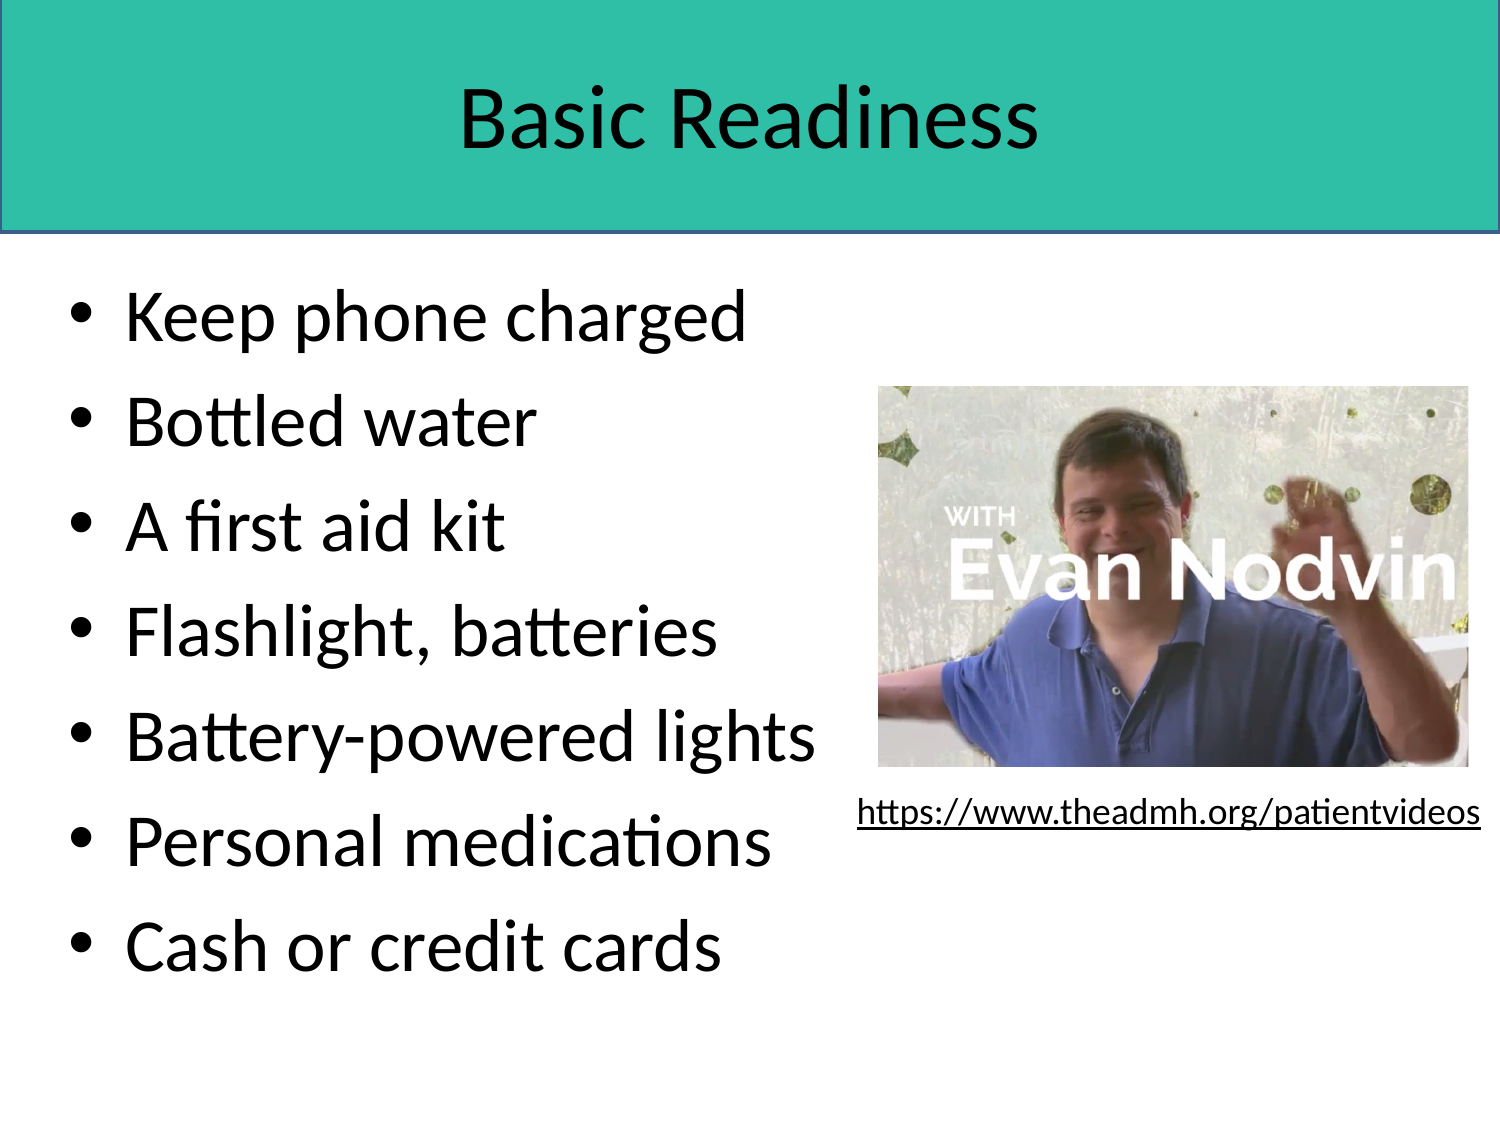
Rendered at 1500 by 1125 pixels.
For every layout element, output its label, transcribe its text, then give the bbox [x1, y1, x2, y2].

picture [877, 386, 1469, 767]
text_box https://www.theadmh.org/patientvideos [841, 779, 1500, 840]
list Keep phone charged Bottled water A first aid kit Flashlight, batteries Battery-powered lights Personal medications Cash or credit cards [53, 259, 904, 1093]
text_box [0, 0, 1500, 234]
title Basic Readiness [75, 18, 1425, 206]
